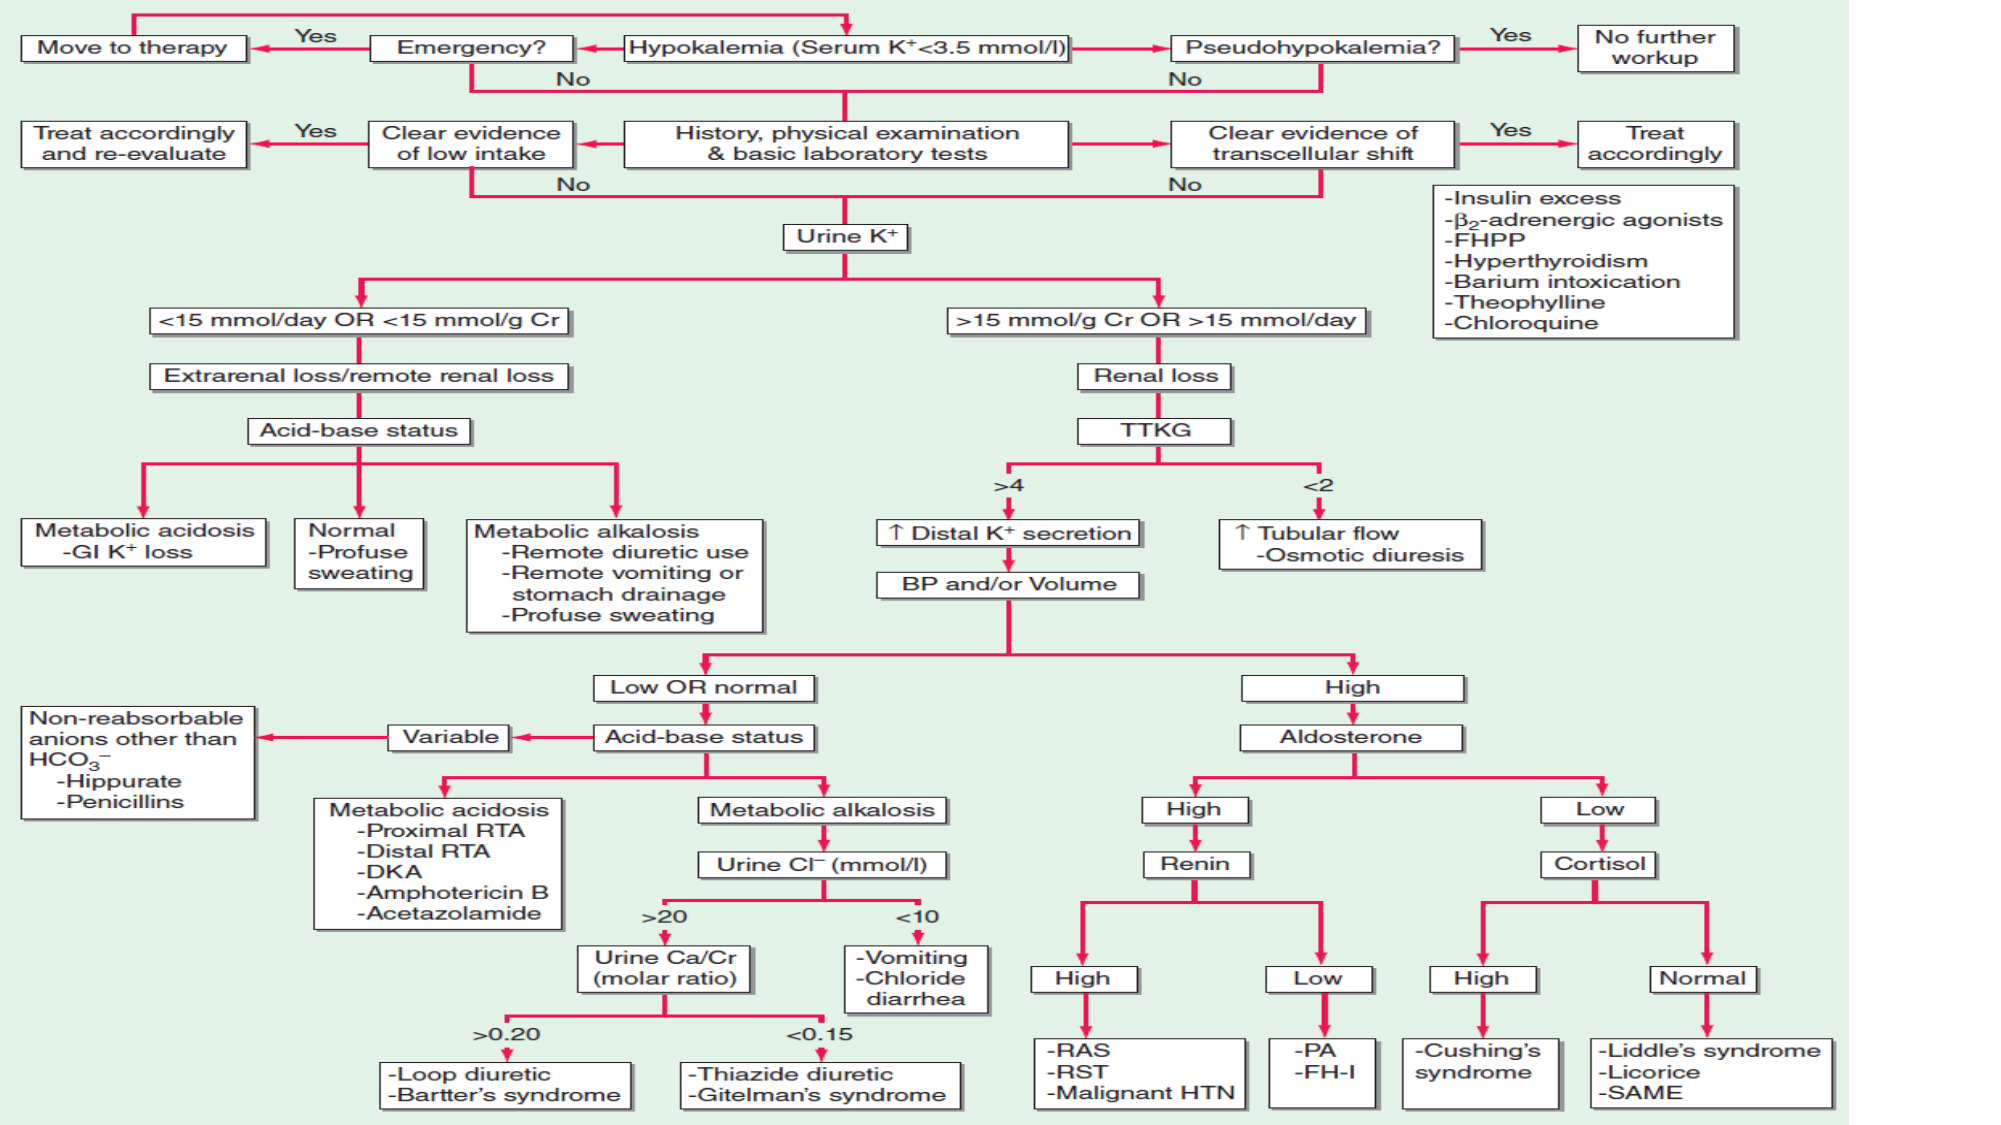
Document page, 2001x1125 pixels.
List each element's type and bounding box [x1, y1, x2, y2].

list [0, 0, 1850, 1125]
